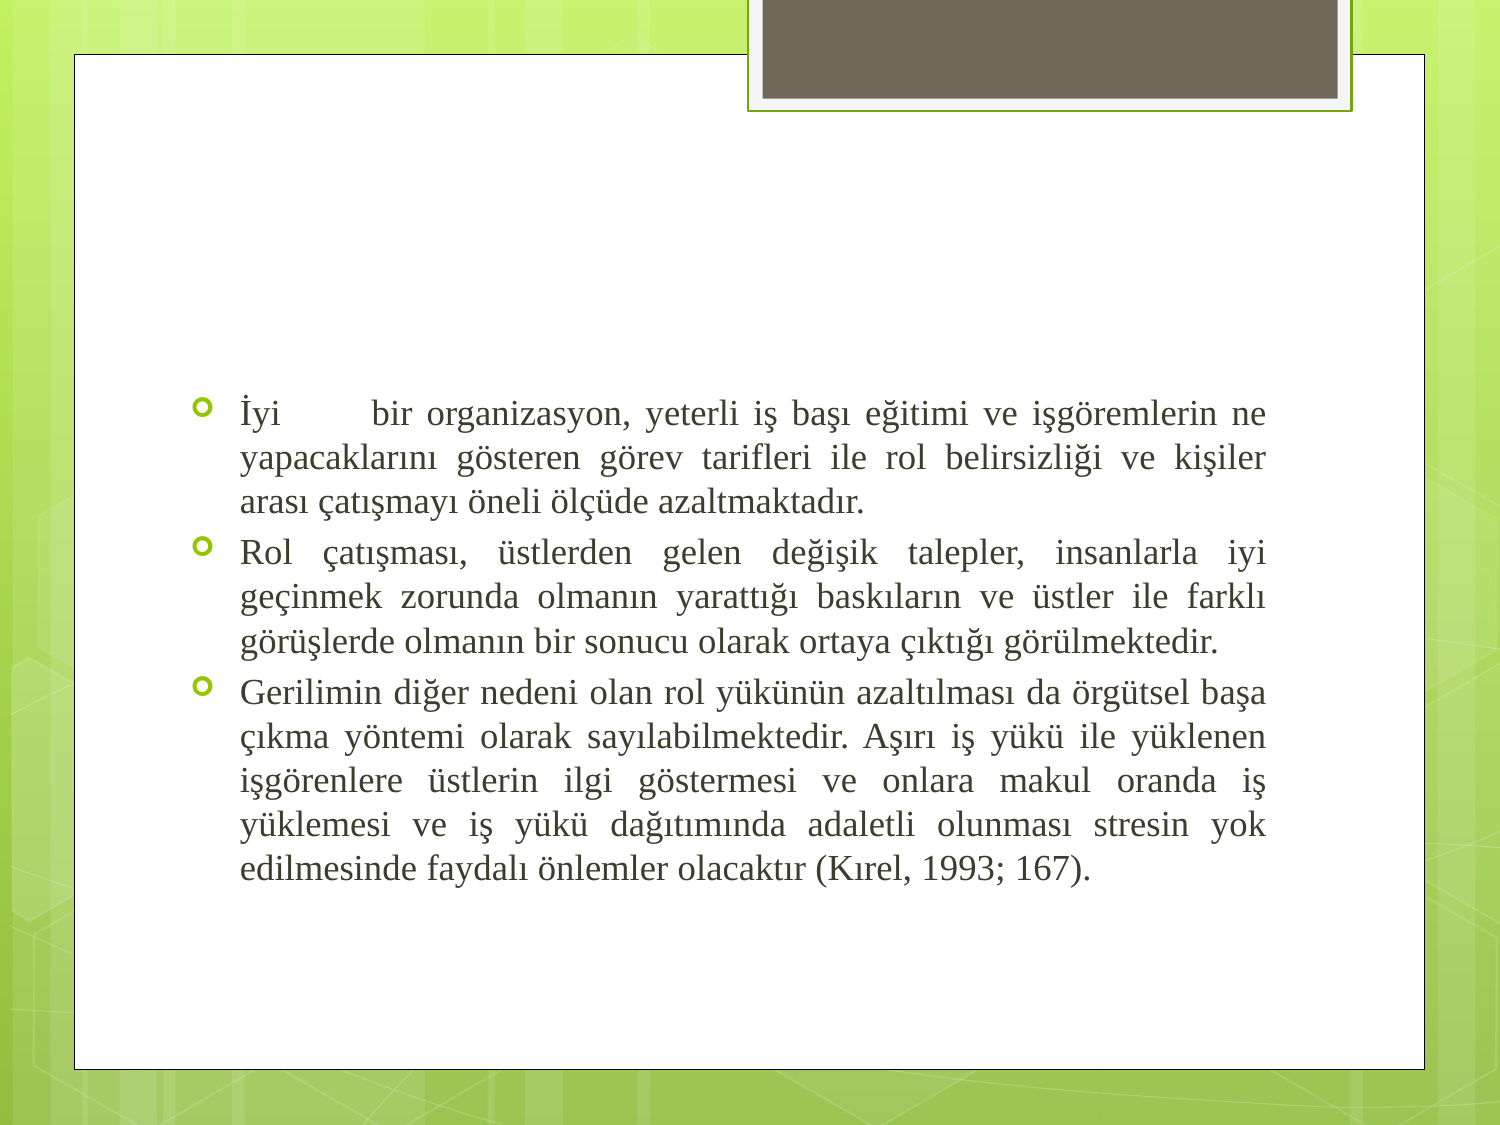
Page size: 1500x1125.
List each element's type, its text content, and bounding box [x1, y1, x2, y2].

list İyi bir organizasyon, yeterli iş başı eğitimi ve işgöremlerin ne yapacaklarını gösteren görev tarifleri ile rol belirsizliği ve kişiler arası çatışmayı öneli ölçüde azaltmaktadır. Rol çatışması, üstlerden gelen değişik talepler, insanlarla iyi geçinmek zorunda olmanın yarattığı baskıların ve üstler ile farklı görüşlerde olmanın bir sonucu olarak ortaya çıktığı görülmektedir. Gerilimin diğer nedeni olan rol yükünün azaltılması da örgütsel başa çıkma yöntemi olarak sayılabilmektedir. Aşırı iş yükü ile yüklenen işgörenlere üstlerin ilgi göstermesi ve onlara makul oranda iş yüklemesi ve iş yükü dağıtımında adaletli olunması stresin yok edilmesinde faydalı önlemler olacaktır (Kırel, 1993; 167). [171, 381, 1283, 957]
